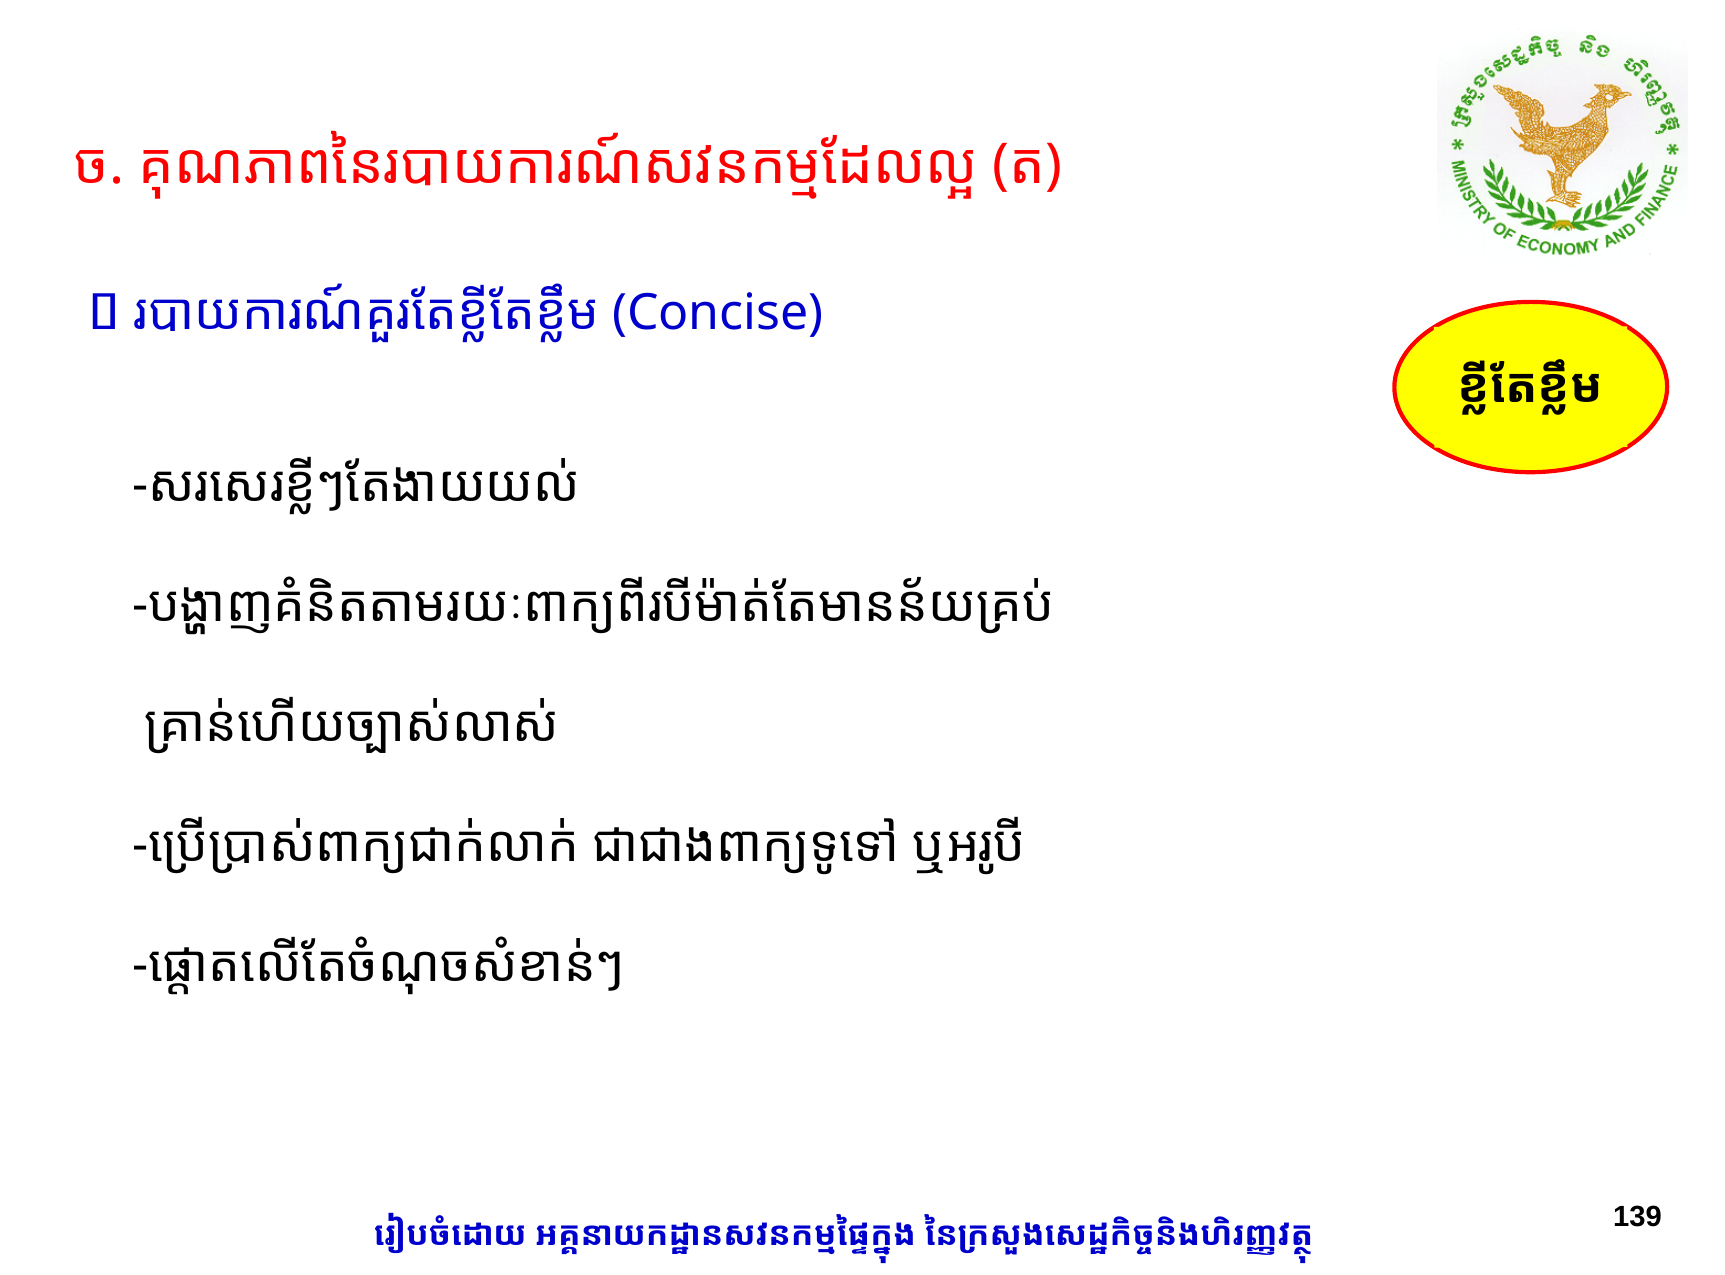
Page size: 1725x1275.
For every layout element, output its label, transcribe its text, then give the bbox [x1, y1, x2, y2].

title  របាយការណ៍គួរតែខ្លីតែខ្លឹម (Concise) [71, 240, 1266, 355]
picture [1437, 28, 1688, 270]
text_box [1394, 301, 1668, 473]
text_box ច. គុណភាពនៃរបាយការណ៍សវនកម្មដែលល្អ (ត) [57, 84, 1470, 227]
text_box -សរសេរខ្លីៗតែងាយយល់ -បង្ហាញគំនិតតាមរយៈពាក្យពីរបីម៉ាត់តែមានន័យគ្រប់ គ្រាន់ហើយច្បាស់លាស់ -ប្រើប្រាស់ពាក្យជាក់លាក់​ ជាជាងពាក្យទូទៅ​ ឬអរូបី -ផ្តោតលើតែចំណុចសំខាន់ៗ [114, 382, 1494, 1000]
